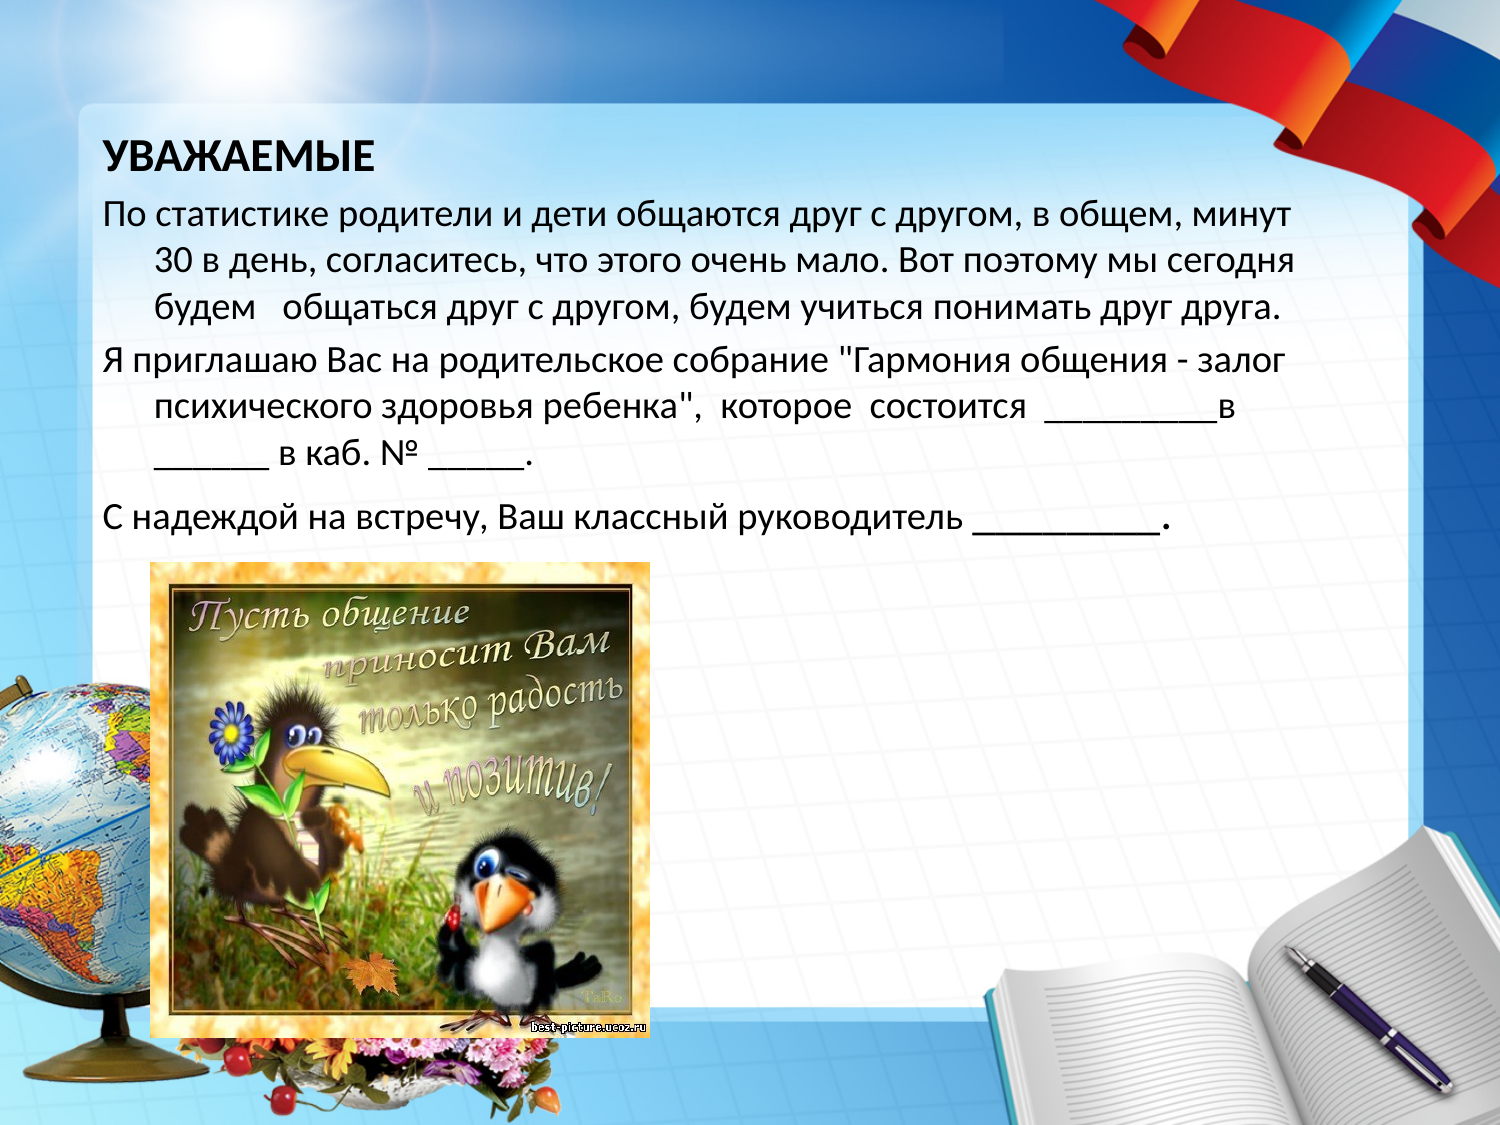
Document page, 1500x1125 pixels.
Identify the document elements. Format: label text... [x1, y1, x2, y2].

list УВАЖАЕМЫЕ По статистике родители и дети общаются друг с другом, в общем, минут 30 в день, согласитесь, что этого очень мало. Вот поэтому мы сегодня будем общаться друг с другом, будем учиться понимать друг друга. Я приглашаю Вас на родительское собрание "Гармония общения - залог психического здоровья ребенка", которое состоится _________в ______ в каб. № _____. С надеждой на встречу, Ваш классный руководитель ________. [87, 50, 1313, 600]
picture [0, 0, 1500, 1125]
